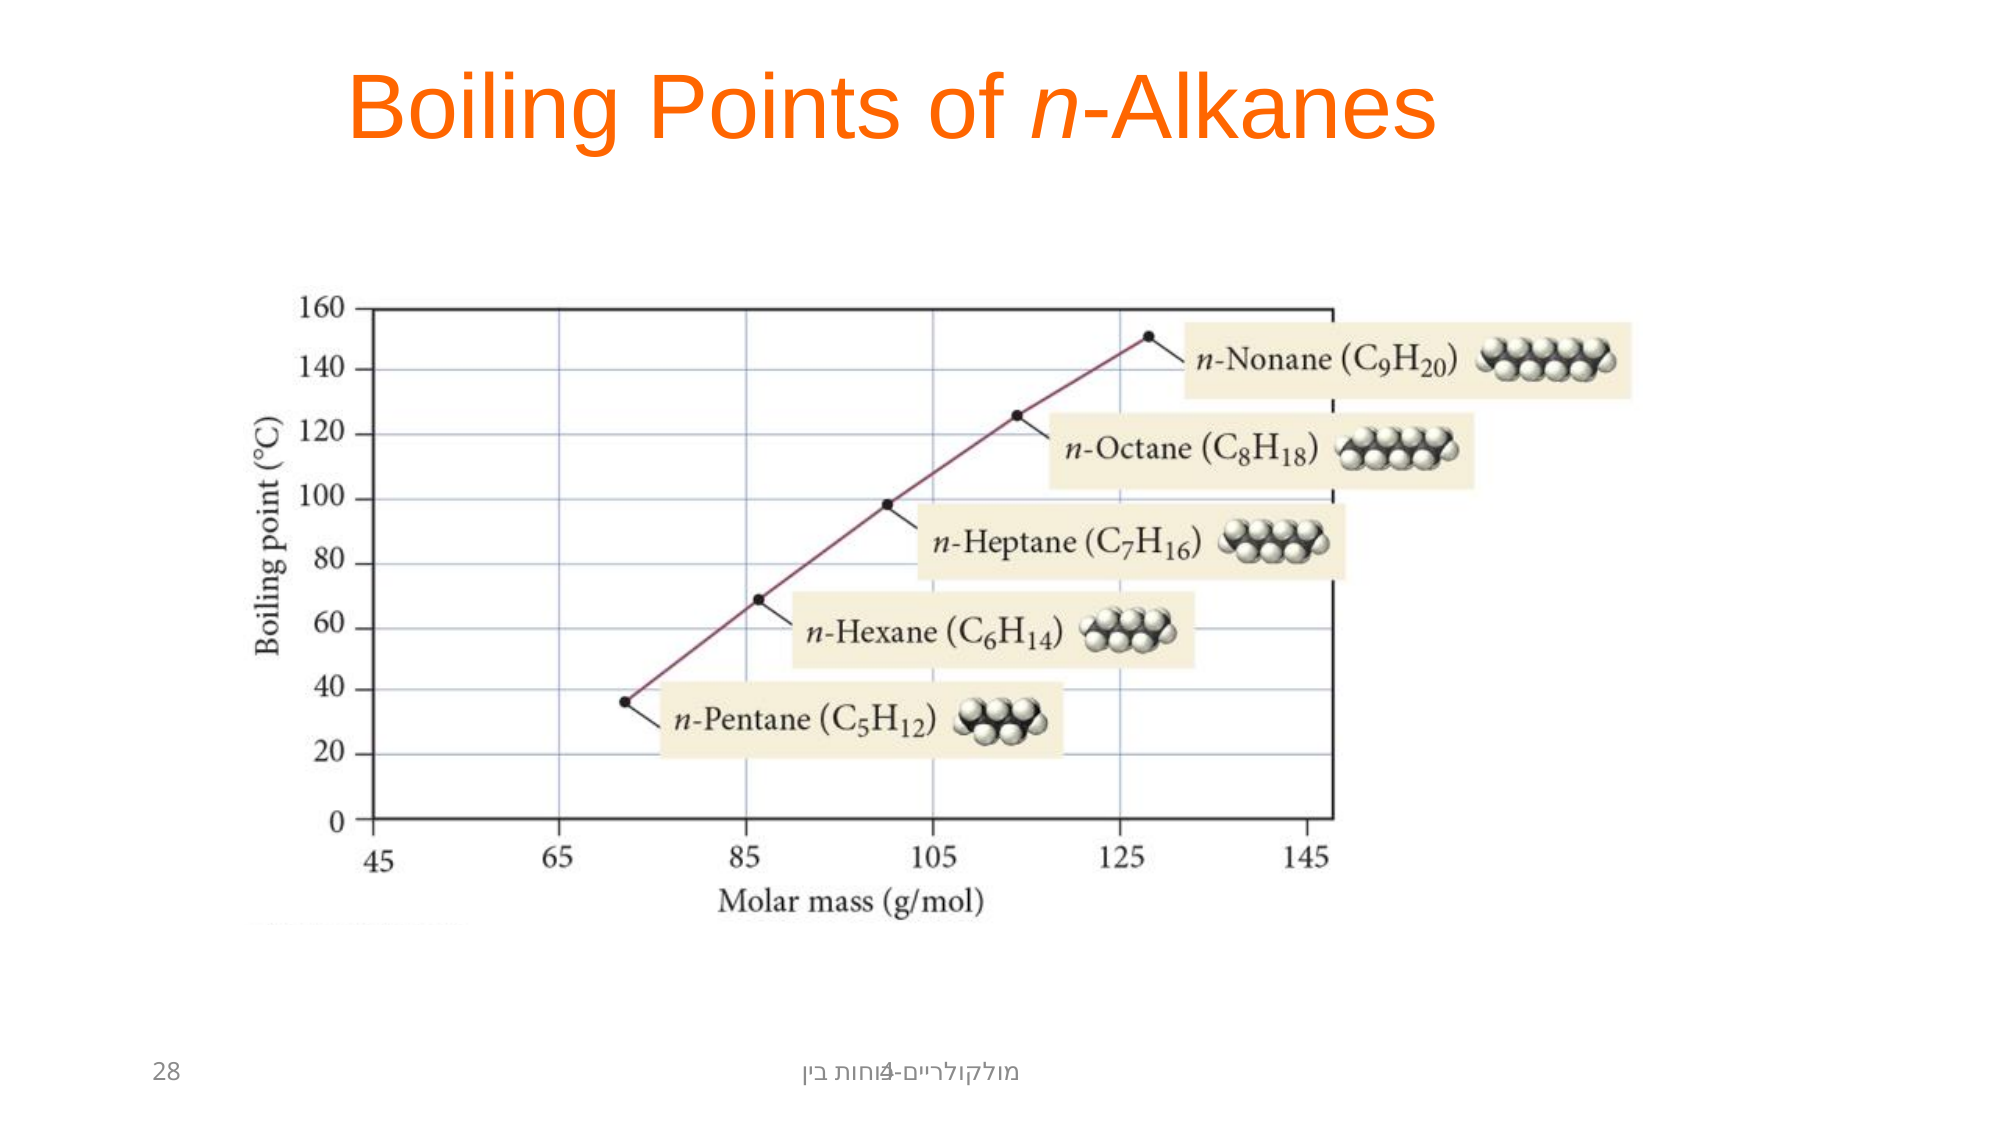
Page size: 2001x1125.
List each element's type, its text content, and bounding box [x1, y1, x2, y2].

picture [242, 285, 1644, 925]
text_box Boiling Points of n-Alkanes [137, 52, 1588, 167]
footer 4-כוחות בין מולקולריים [662, 1042, 1338, 1103]
slide_number 28 [137, 1042, 588, 1103]
